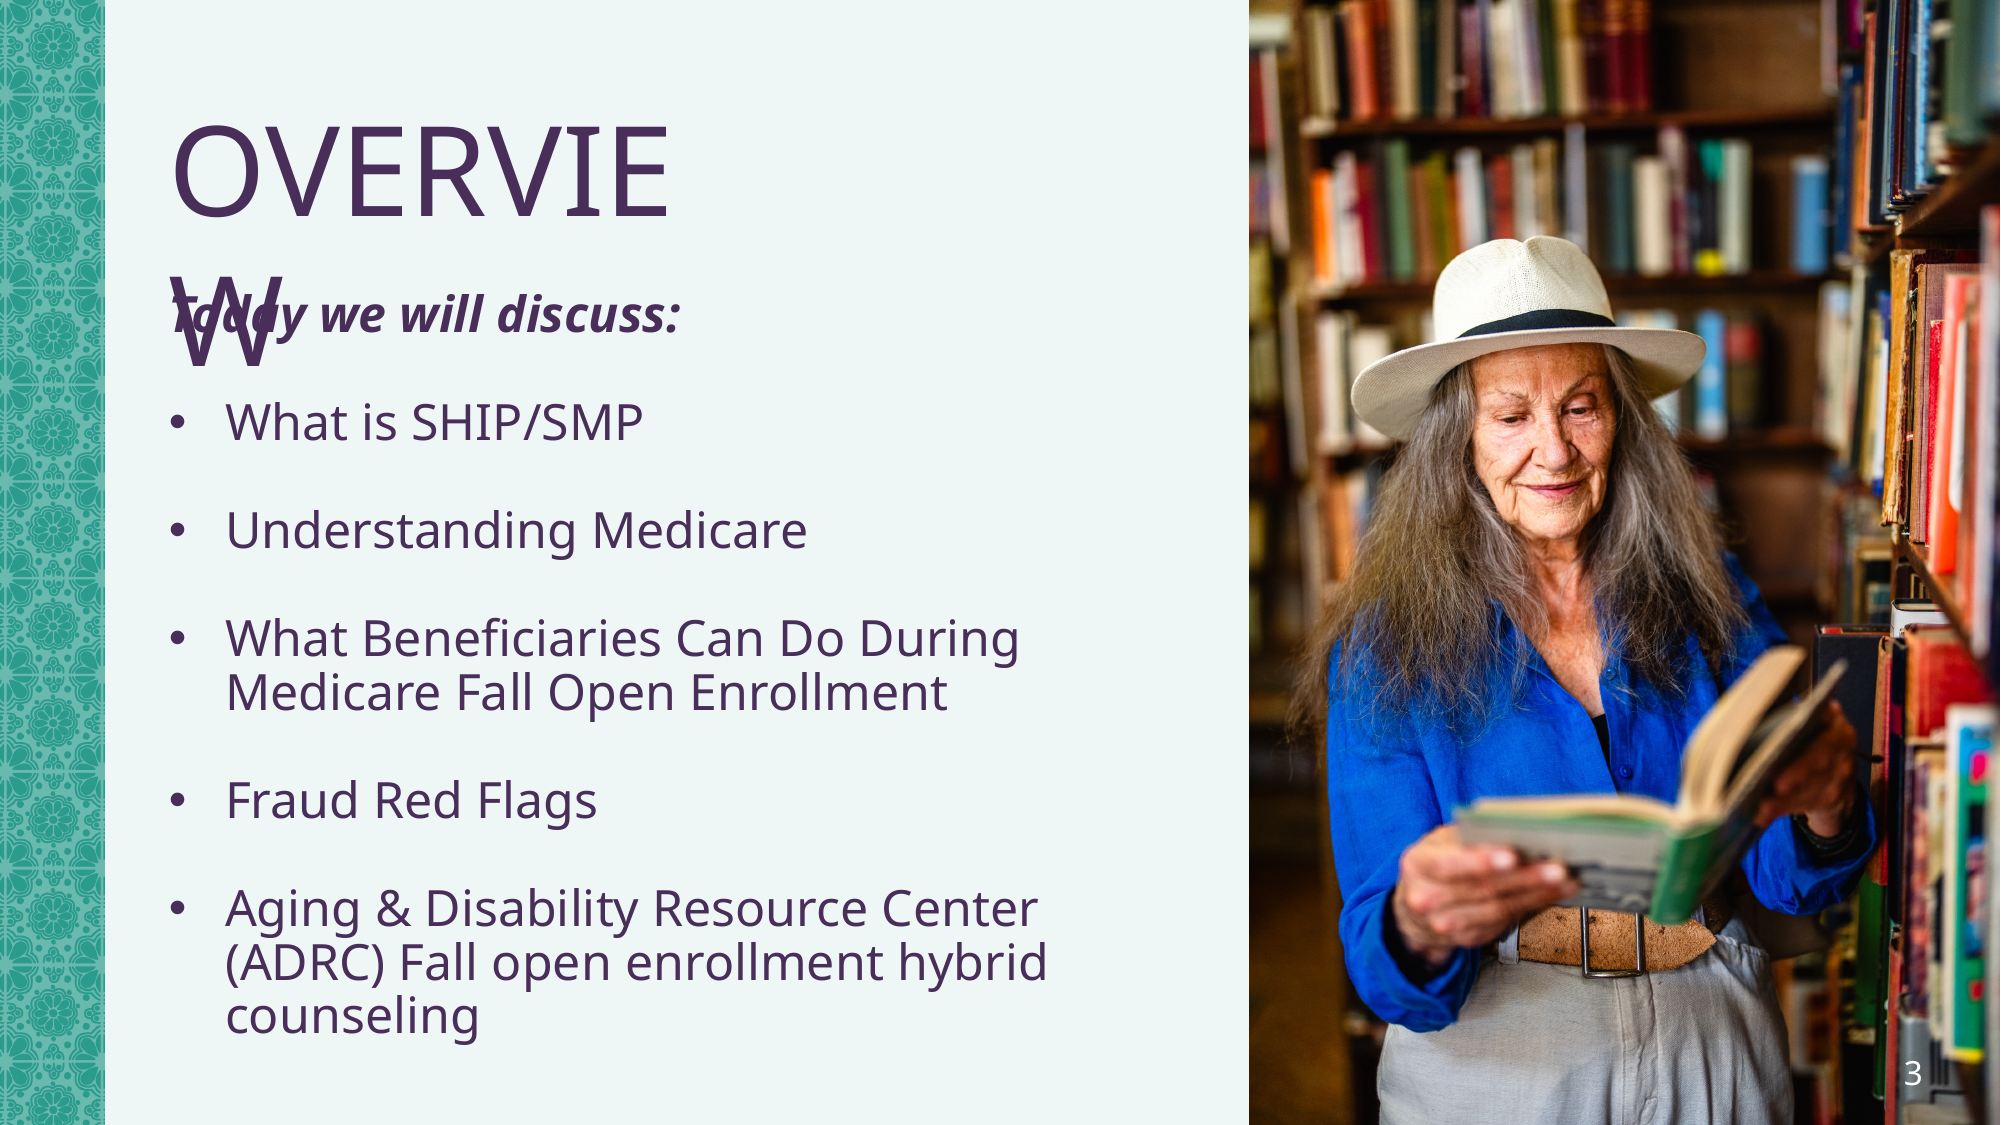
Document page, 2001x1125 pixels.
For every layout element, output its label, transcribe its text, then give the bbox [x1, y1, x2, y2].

picture [1249, 0, 2000, 1125]
picture [0, 0, 105, 1125]
text_box OVERVIEW [153, 84, 784, 400]
text_box Today we will discuss: What is SHIP/SMP Understanding Medicare What Beneficiaries Can Do During Medicare Fall Open Enrollment Fraud Red Flags Aging & Disability Resource Center (ADRC) Fall open enrollment hybrid counseling [154, 281, 1161, 1041]
